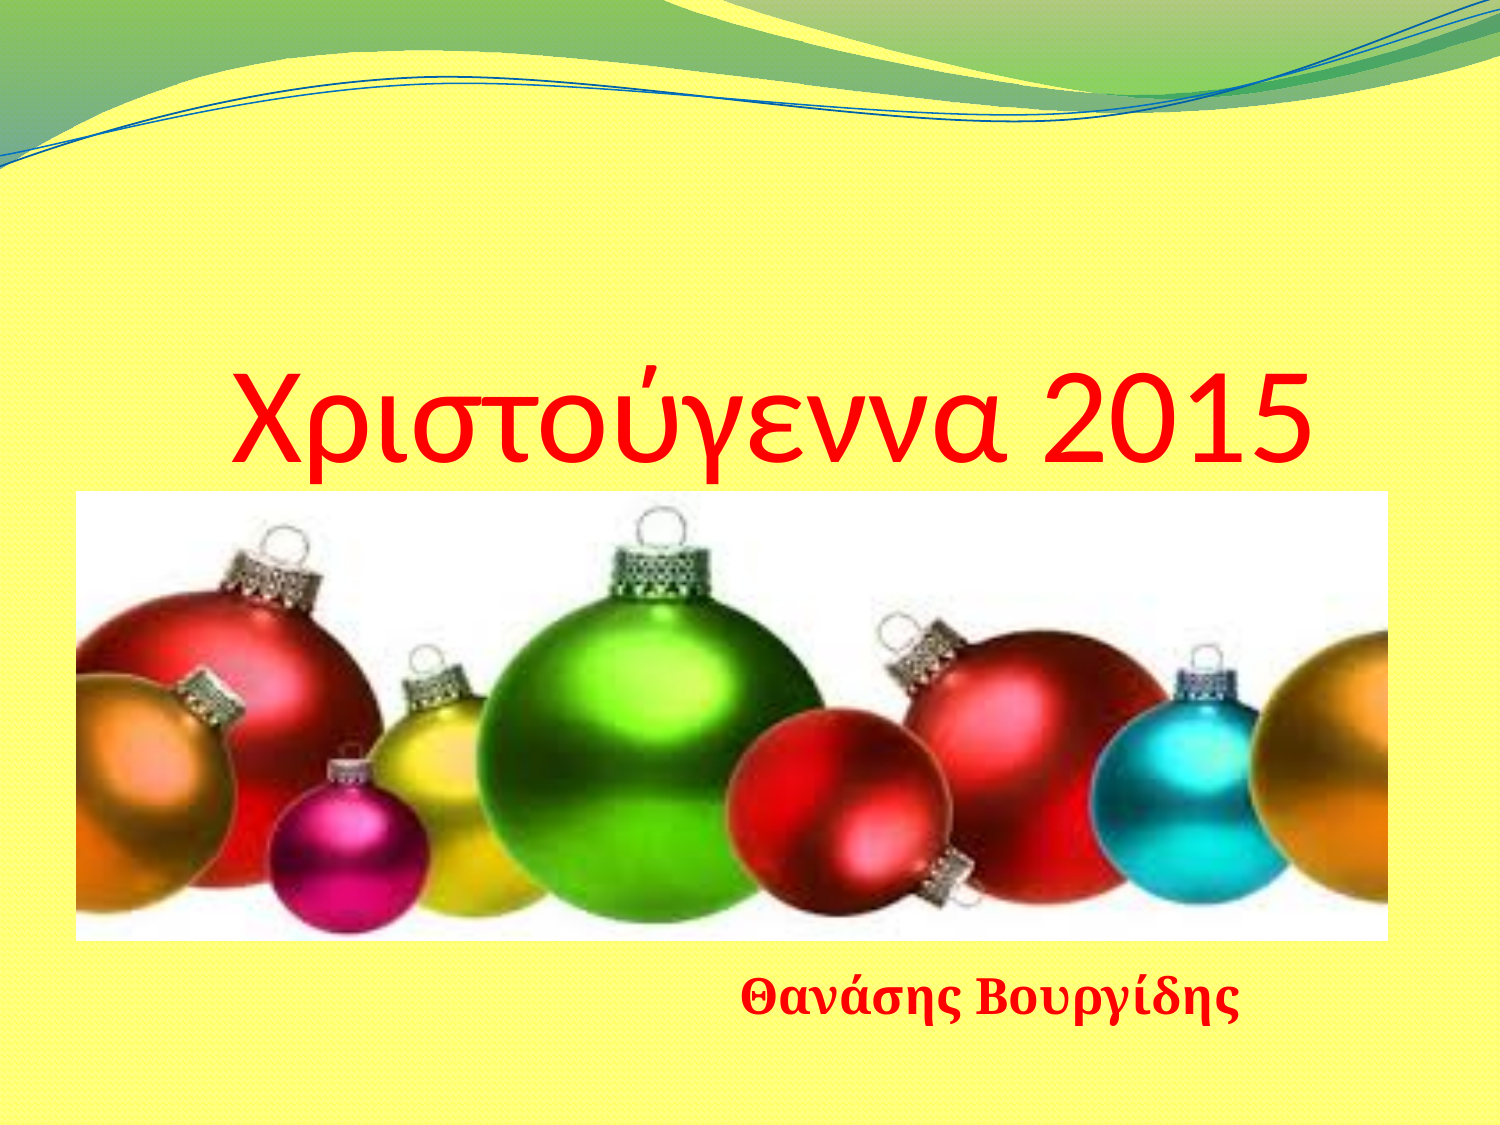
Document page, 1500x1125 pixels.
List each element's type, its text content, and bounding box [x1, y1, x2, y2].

picture [76, 491, 1389, 941]
list Θανάσης Bουργίδης [732, 940, 1396, 1049]
title Χριστούγεννα 2015 [100, 302, 1451, 491]
